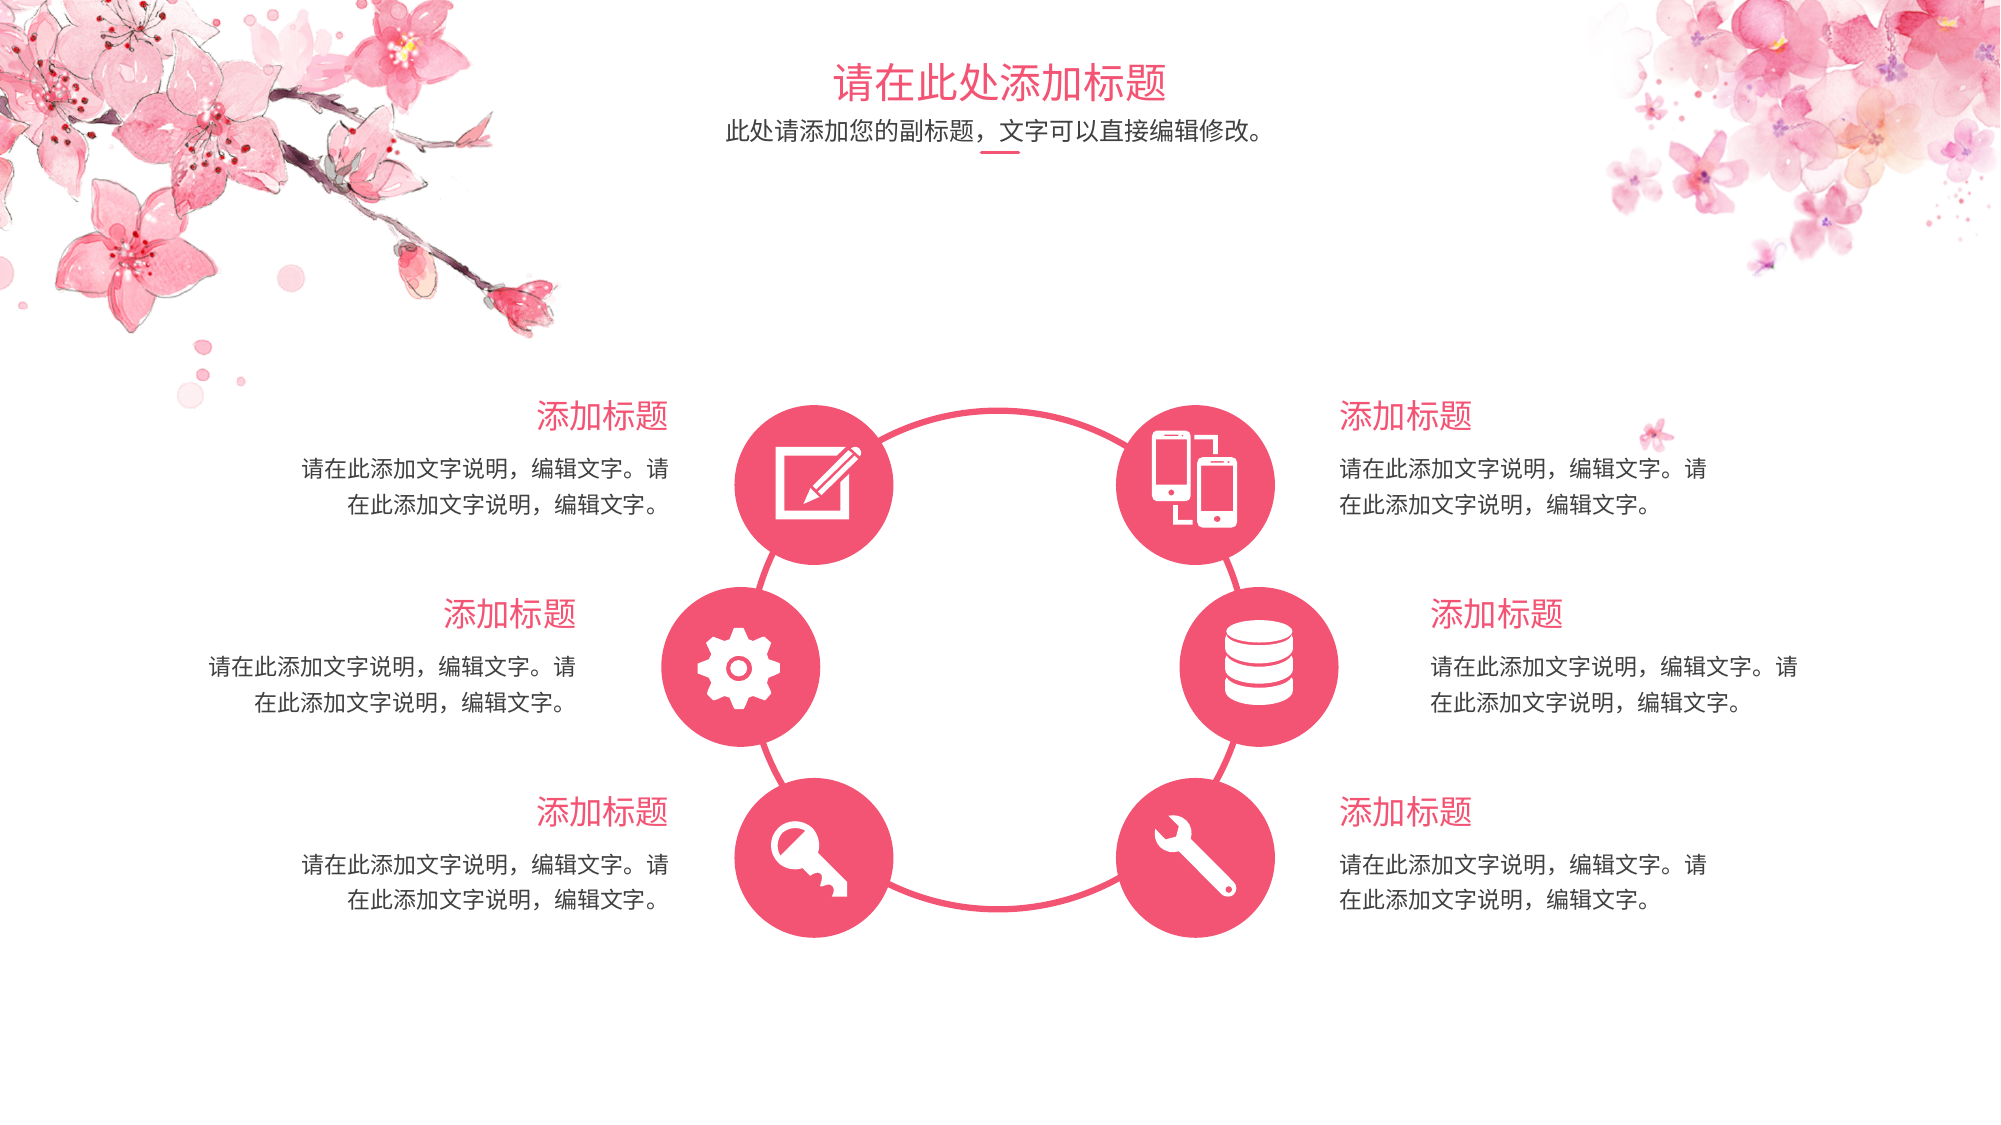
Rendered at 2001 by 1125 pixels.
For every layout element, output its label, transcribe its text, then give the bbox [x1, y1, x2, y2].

text_box 添加标题 [1416, 585, 1597, 637]
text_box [1151, 430, 1238, 528]
text_box [1154, 815, 1237, 897]
picture [1571, 0, 2000, 459]
text_box 添加标题 [1324, 387, 1506, 439]
text_box [660, 585, 822, 748]
text_box 请在此添加文字说明，编辑文字。请在此添加文字说明，编辑文字。 [1324, 439, 1726, 526]
text_box 请在此添加文字说明，编辑文字。请在此添加文字说明，编辑文字。 [283, 439, 684, 526]
text_box [1178, 585, 1340, 748]
picture [0, 0, 679, 411]
text_box 添加标题 [410, 585, 592, 637]
text_box 请在此添加文字说明，编辑文字。请在此添加文字说明，编辑文字。 [1416, 637, 1817, 724]
text_box [1114, 776, 1276, 939]
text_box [1225, 620, 1293, 705]
text_box [733, 776, 895, 939]
text_box 添加标题 [1324, 783, 1506, 834]
text_box [1114, 404, 1276, 567]
text_box 添加标题 [503, 783, 684, 834]
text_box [775, 444, 864, 520]
text_box [758, 409, 1238, 911]
text_box [770, 821, 848, 897]
text_box 请在此添加文字说明，编辑文字。请在此添加文字说明，编辑文字。 [283, 834, 684, 921]
text_box 请在此处添加标题 [818, 49, 1182, 98]
text_box 请在此添加文字说明，编辑文字。请在此添加文字说明，编辑文字。 [191, 637, 592, 724]
text_box [733, 404, 895, 567]
text_box [730, 660, 748, 677]
text_box [697, 627, 780, 710]
text_box 请在此添加文字说明，编辑文字。请在此添加文字说明，编辑文字。 [1324, 834, 1726, 921]
text_box 添加标题 [503, 387, 684, 439]
text_box 此处请添加您的副标题，文字可以直接编辑修改。 [679, 98, 1323, 153]
